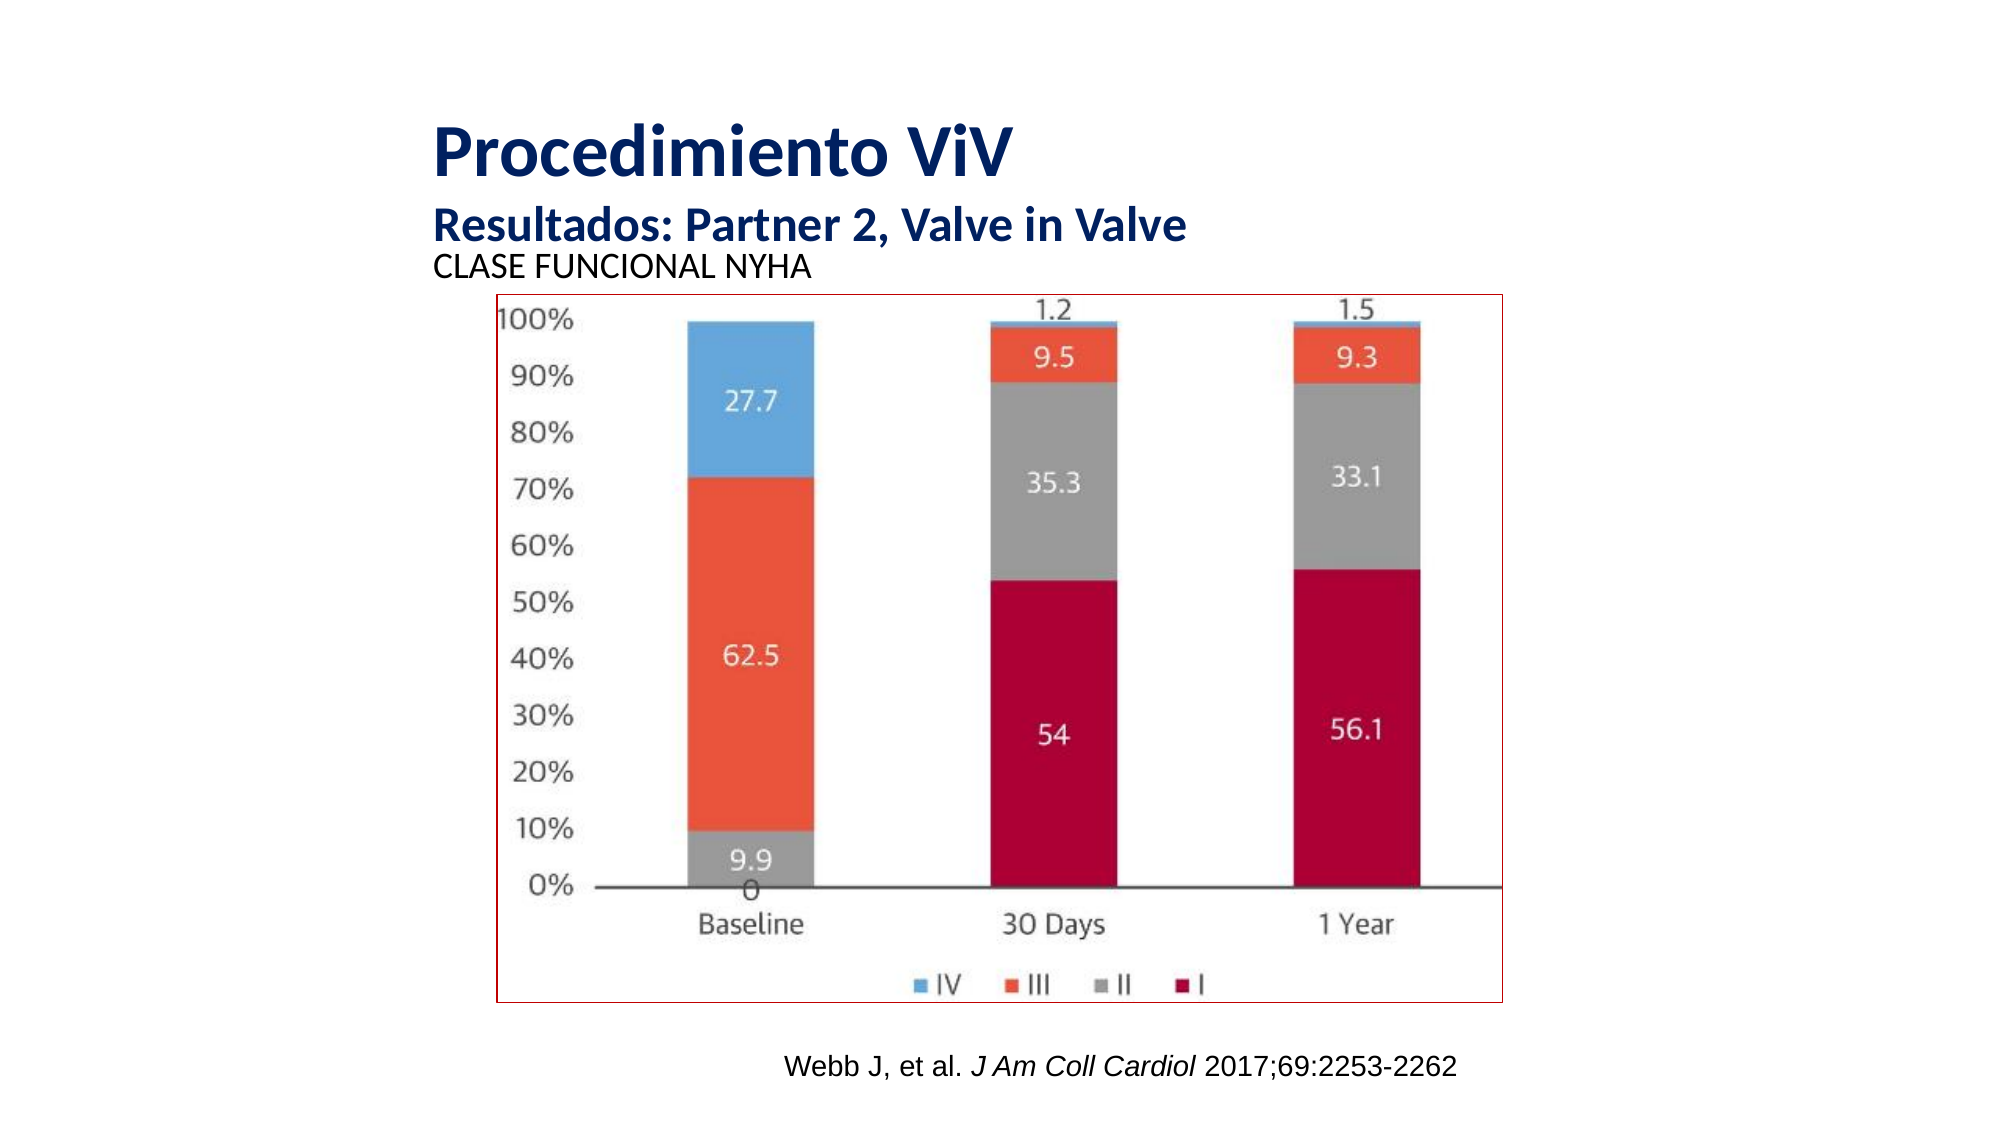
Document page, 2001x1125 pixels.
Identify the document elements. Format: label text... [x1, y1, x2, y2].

picture [497, 295, 1502, 1002]
text_box CLASE FUNCIONAL NYHA [418, 233, 828, 294]
text_box Webb J, et al. J Am Coll Cardiol 2017;69:2253-2262 [769, 1039, 1473, 1090]
text_box Procedimiento ViV Resultados: Partner 2, Valve in Valve [419, 93, 1203, 259]
